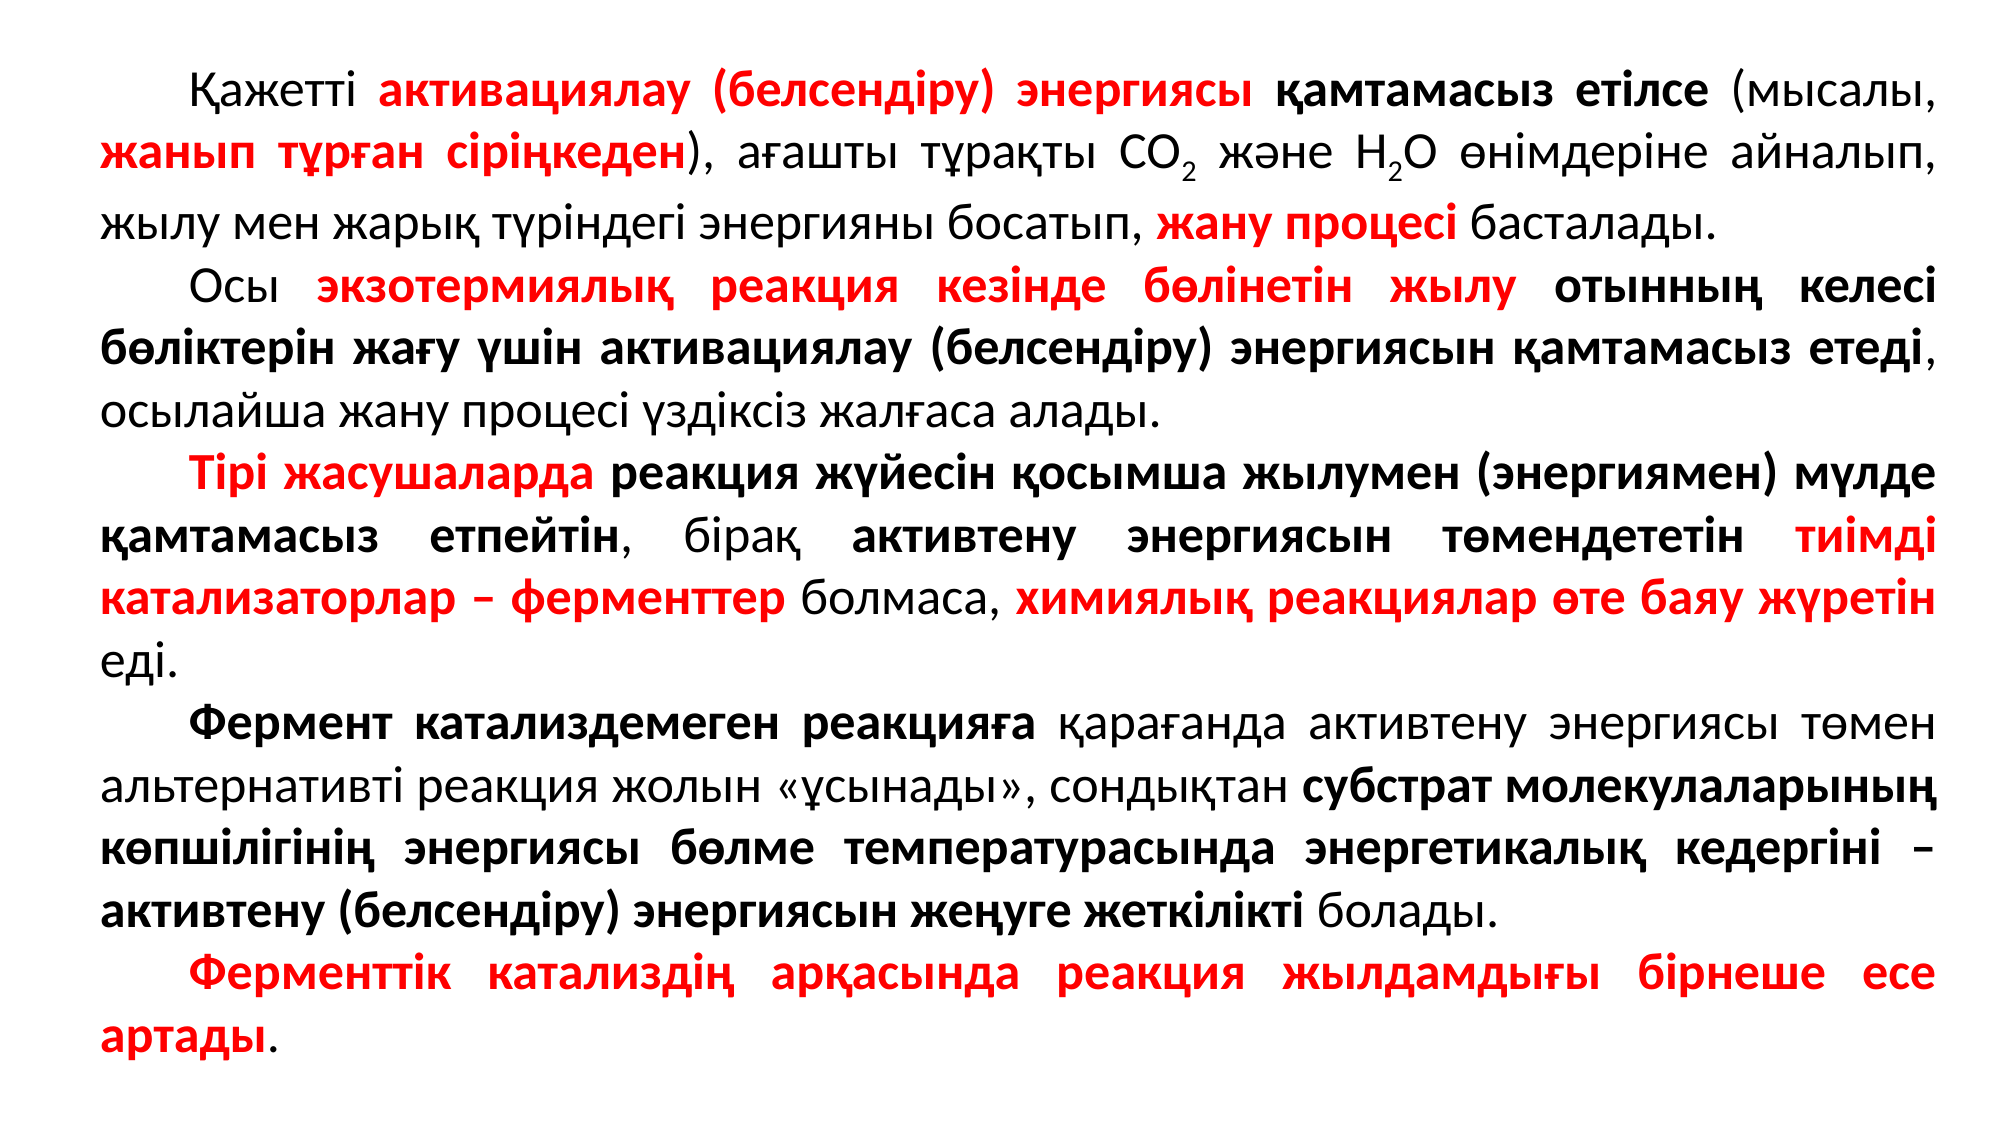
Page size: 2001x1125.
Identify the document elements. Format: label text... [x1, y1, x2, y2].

text_box Қажетті активациялау (белсендіру) энергиясы қамтамасыз етілсе (мысалы, жанып тұрған сіріңкеден), ағашты тұрақты CO2 және H2O өнімдеріне айналып, жылу мен жарық түріндегі энергияны босатып, жану процесі басталады. Осы экзотермиялық реакция кезінде бөлінетін жылу отынның келесі бөліктерін жағу үшін активациялау (белсендіру) энергиясын қамтамасыз етеді, осылайша жану процесі үздіксіз жалғаса алады. Тірі жасушаларда реакция жүйесін қосымша жылумен (энергиямен) мүлде қамтамасыз етпейтін, бірақ активтену энергиясын төмендететін тиімді катализаторлар – ферменттер болмаса, химиялық реакциялар өте баяу жүретін еді. Фермент катализдемеген реакцияға қарағанда активтену энергиясы төмен альтернативті реакция жолын «ұсынады», сондықтан субстрат молекулаларының көпшілігінің энергиясы бөлме температурасында энергетикалық кедергіні – активтену (белсендіру) энергиясын жеңуге жеткілікті болады. Ферменттік катализдің арқасында реакция жылдамдығы бірнеше есе артады. [85, 46, 1953, 1070]
